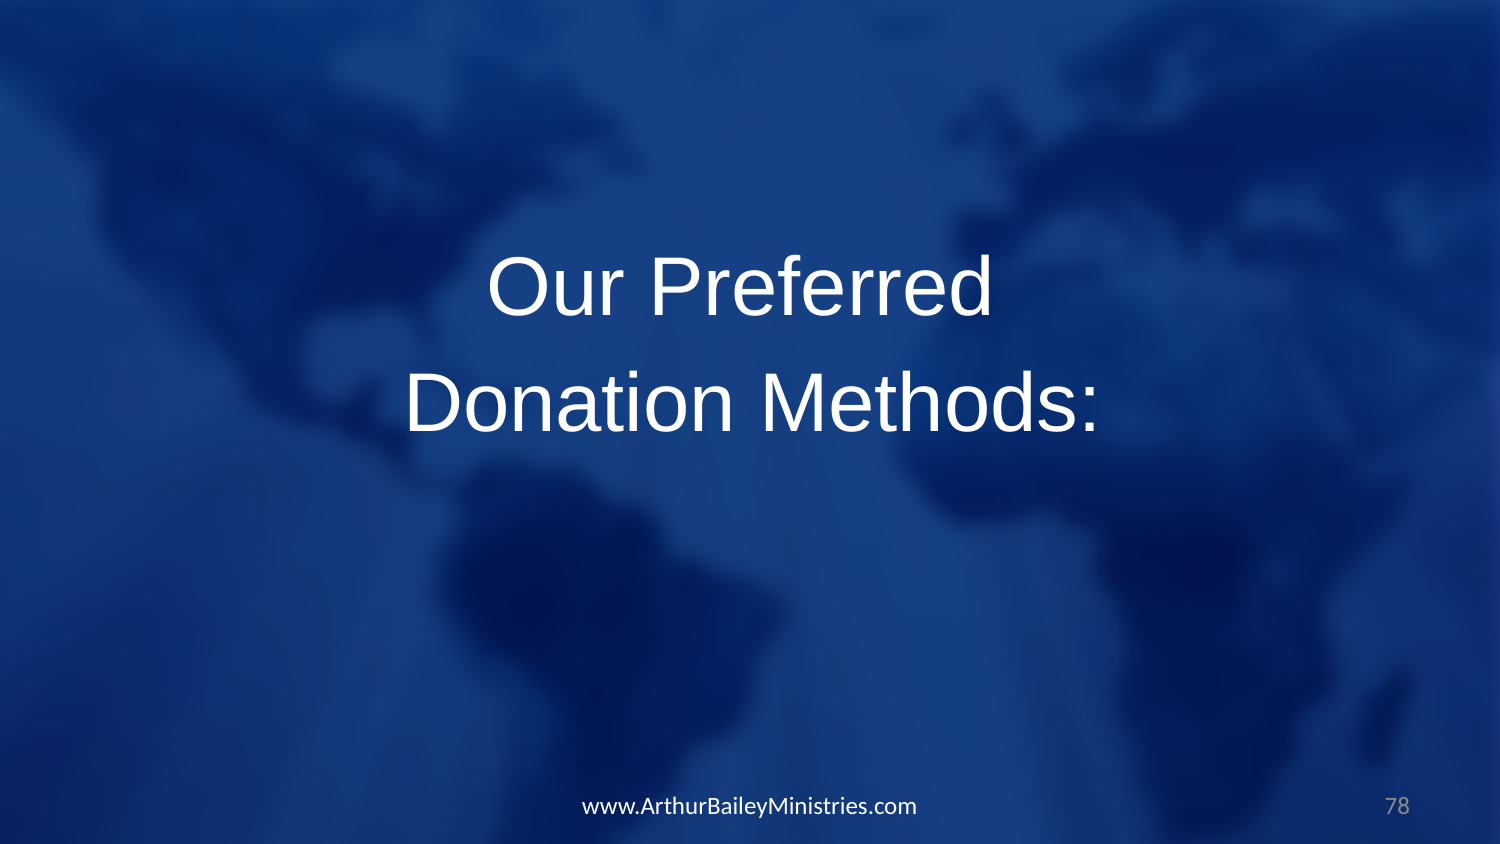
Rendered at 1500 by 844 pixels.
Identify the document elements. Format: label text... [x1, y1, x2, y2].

slide_number 78 [1074, 782, 1425, 827]
picture [0, 0, 1500, 844]
list Our Preferred Donation Methods: [151, 107, 1355, 741]
footer www.ArthurBaileyMinistries.com [512, 782, 988, 827]
